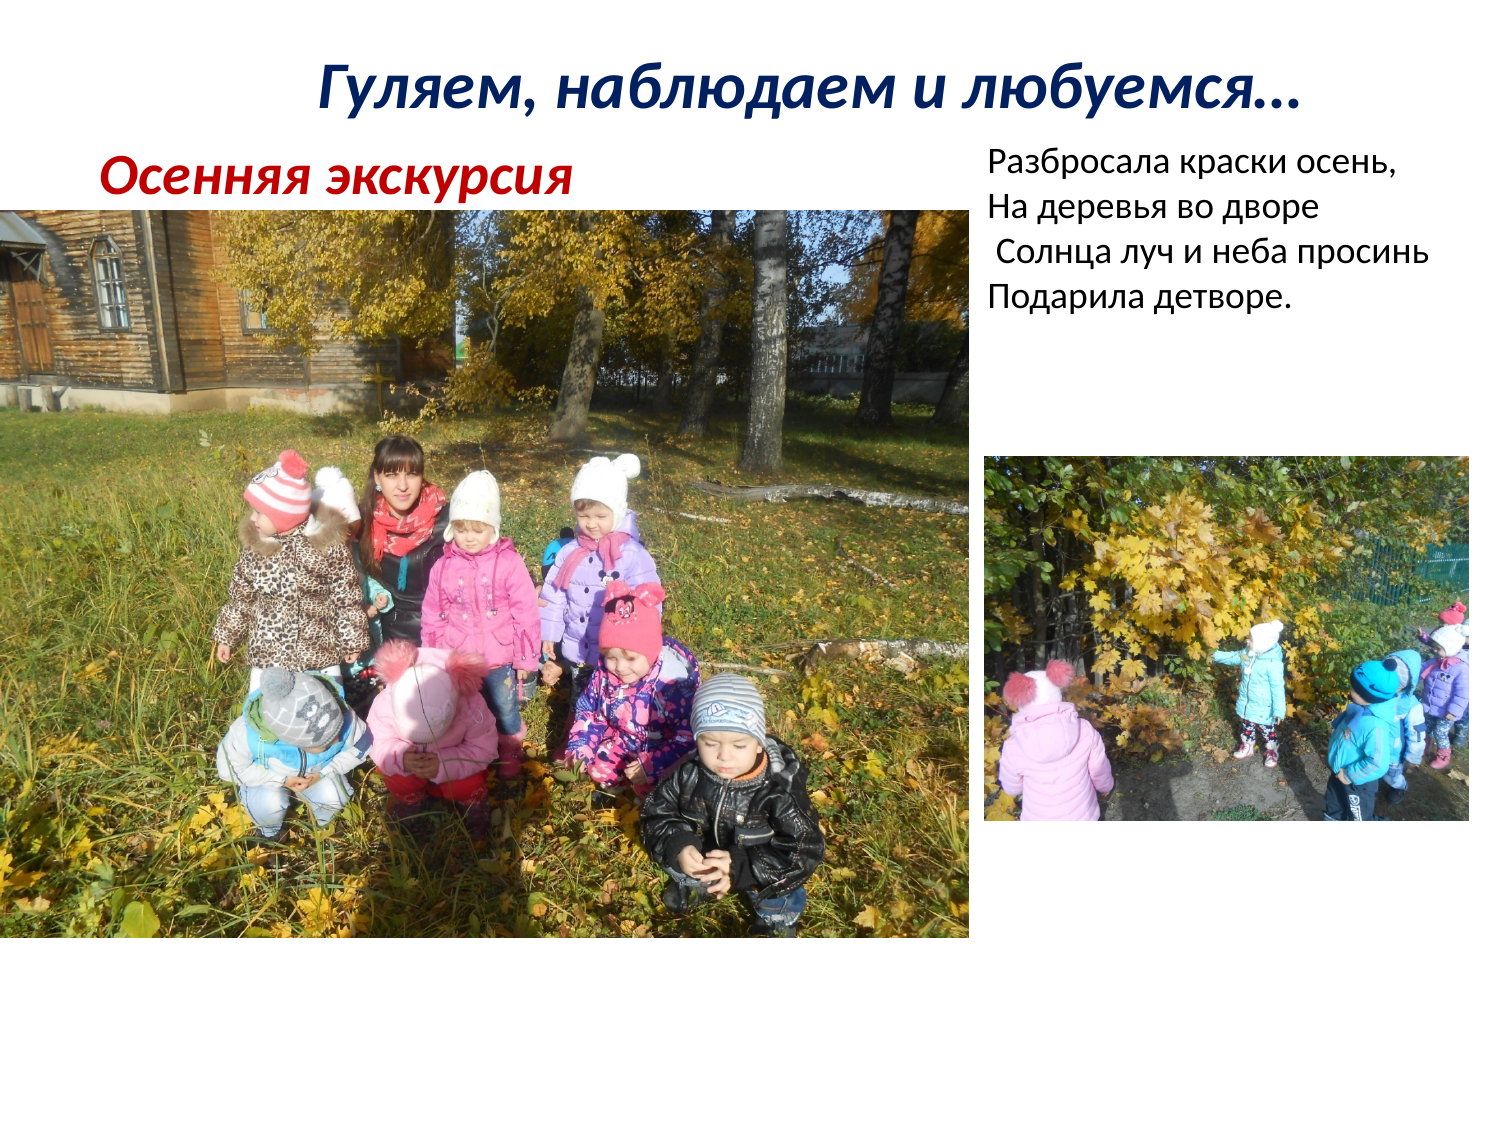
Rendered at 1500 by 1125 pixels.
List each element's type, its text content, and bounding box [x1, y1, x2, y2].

text_box Гуляем, наблюдаем и любуемся… [303, 34, 1319, 129]
text_box Осенняя экскурсия [84, 128, 589, 209]
text_box Разбросала краски осень, На деревья во дворе Солнца луч и неба просинь Подарила детворе. [972, 128, 1500, 324]
picture [0, 210, 969, 938]
picture [984, 456, 1469, 821]
